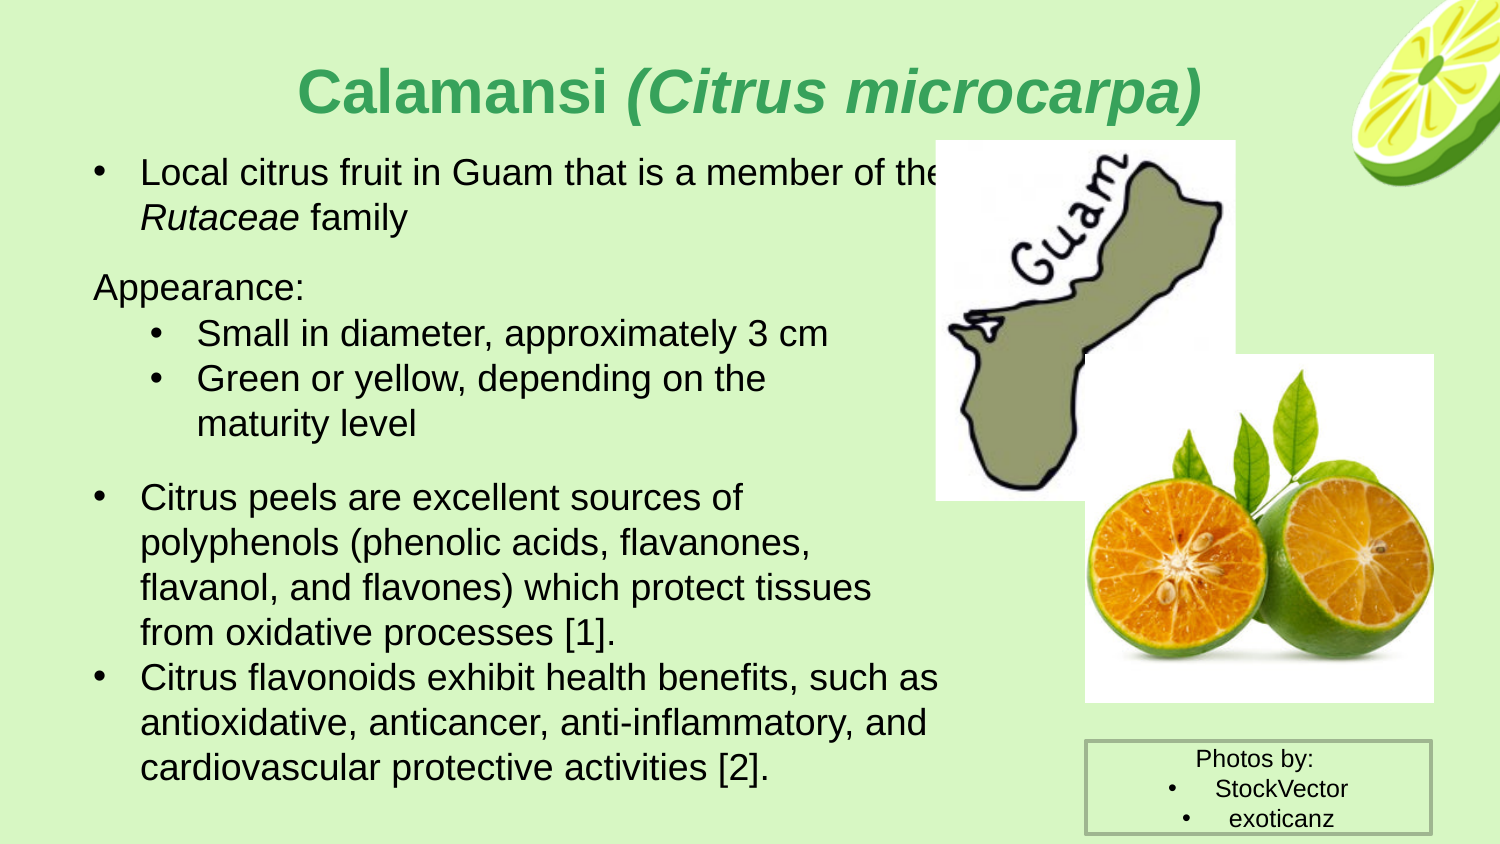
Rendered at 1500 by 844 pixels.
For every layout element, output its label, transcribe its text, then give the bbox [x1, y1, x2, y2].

text_box Small in diameter, approximately 3 cm Green or yellow, depending on the maturity level [135, 302, 922, 452]
title Calamansi (Citrus microcarpa) [269, 28, 1231, 140]
picture [1259, 0, 1500, 303]
picture [935, 140, 1435, 704]
text_box Photos by: StockVector exoticanz [1084, 739, 1433, 836]
text_box Local citrus fruit in Guam that is a member of the Rutaceae family Appearance: Citrus peels are excellent sources of polyphenols (phenolic acids, flavanones, flavanol, and flavones) which protect tissues from oxidative processes [1]. Citrus flavonoids exhibit health benefits, such as antioxidative, anticancer, anti-inflammatory, and cardiovascular protective activities [2]. [78, 140, 964, 796]
